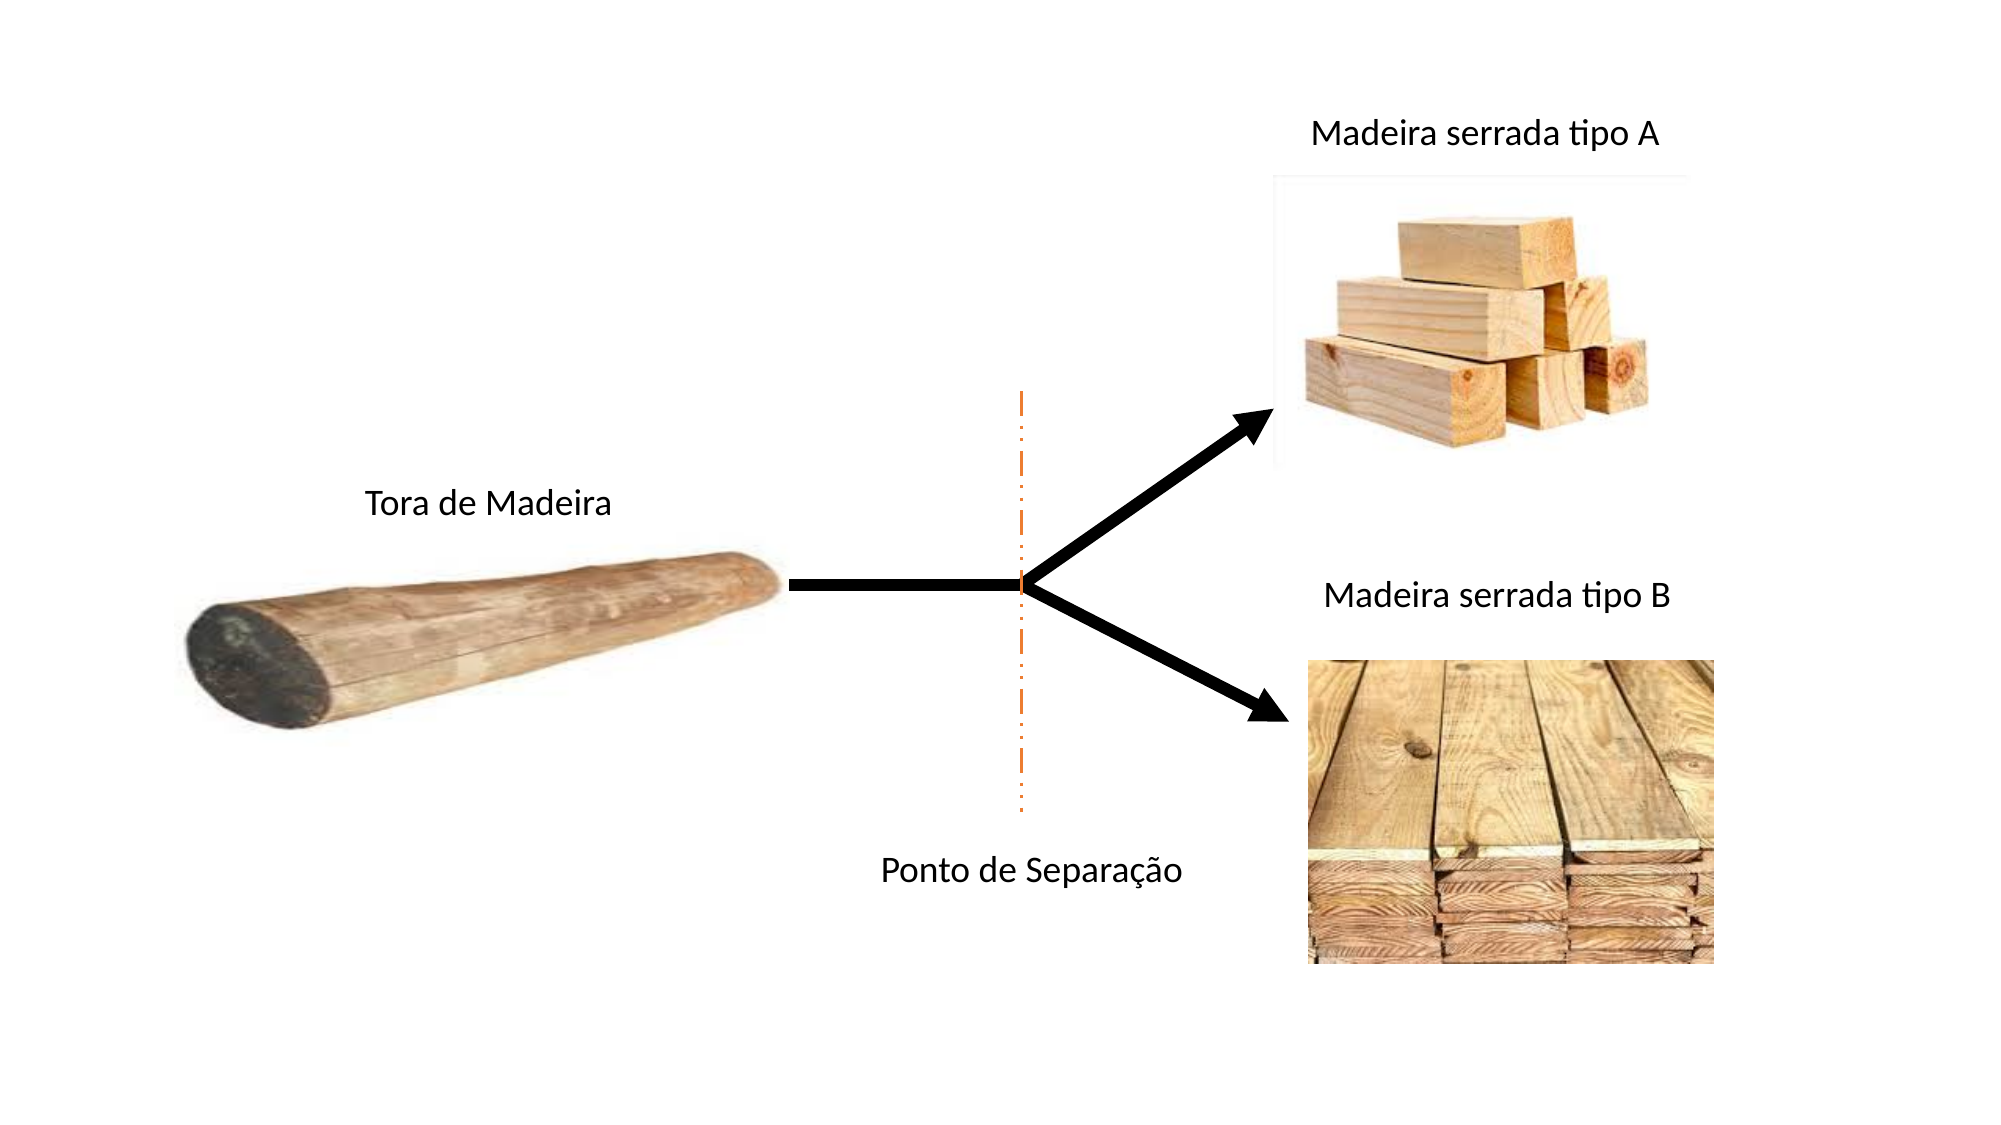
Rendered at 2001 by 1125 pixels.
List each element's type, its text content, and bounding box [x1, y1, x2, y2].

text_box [1022, 584, 1290, 722]
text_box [1022, 408, 1274, 584]
picture [1308, 660, 1714, 964]
picture [174, 470, 790, 823]
text_box Madeira serrada tipo A [1295, 100, 1714, 161]
picture [1273, 175, 1691, 471]
text_box Madeira serrada tipo B [1308, 562, 1726, 623]
text_box Ponto de Separação [866, 837, 1232, 897]
